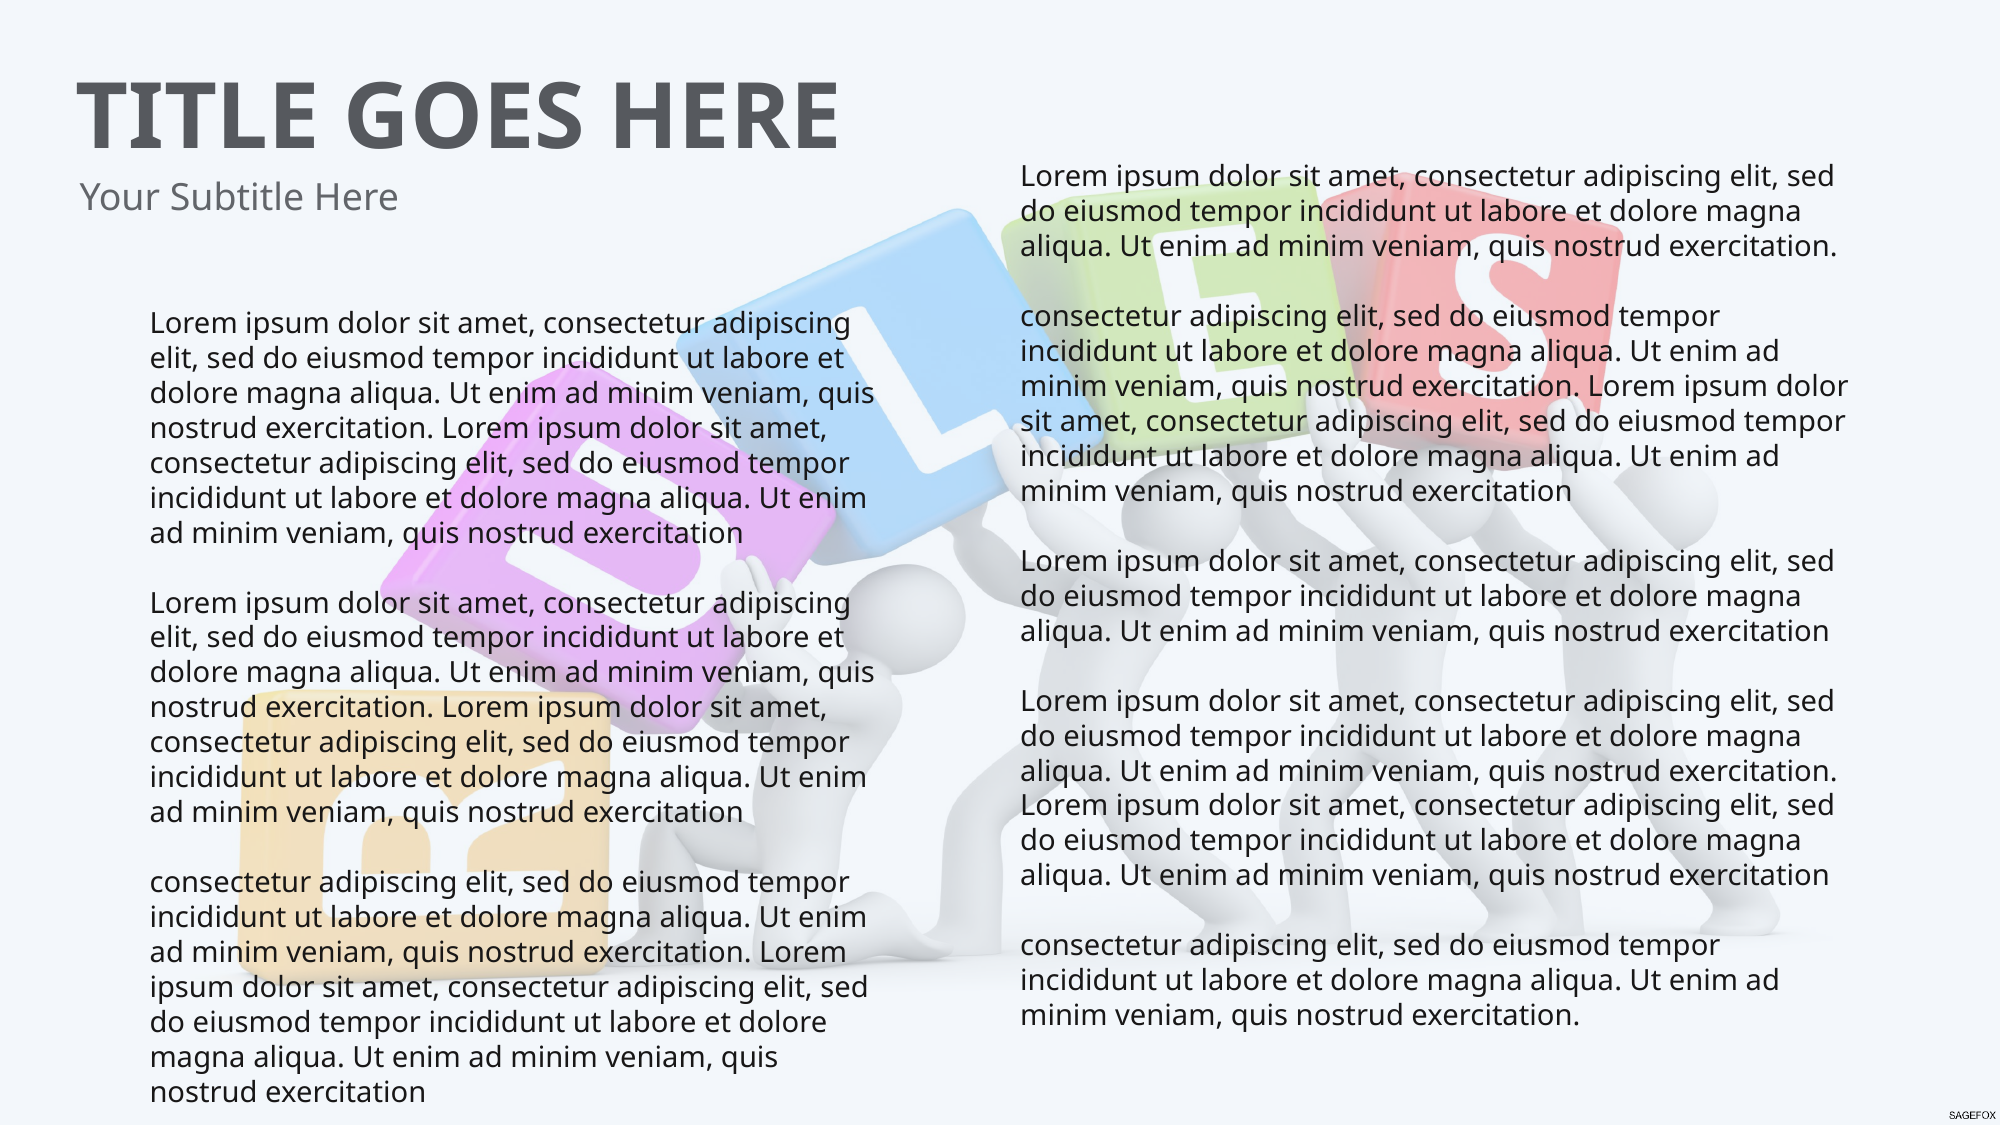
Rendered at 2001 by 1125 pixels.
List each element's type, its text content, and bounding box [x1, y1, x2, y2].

picture [1925, 0, 2001, 1125]
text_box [60, 49, 1020, 227]
text_box Lorem ipsum dolor sit amet, consectetur adipiscing elit, sed do eiusmod tempor incididunt ut labore et dolore magna aliqua. Ut enim ad minim veniam, quis nostrud exercitation. consectetur adipiscing elit, sed do eiusmod tempor incididunt ut labore et dolore magna aliqua. Ut enim ad minim veniam, quis nostrud exercitation. Lorem ipsum dolor sit amet, consectetur adipiscing elit, sed do eiusmod tempor incididunt ut labore et dolore magna aliqua. Ut enim ad minim veniam, quis nostrud exercitation Lorem ipsum dolor sit amet, consectetur adipiscing elit, sed do eiusmod tempor incididunt ut labore et dolore magna aliqua. Ut enim ad minim veniam, quis nostrud exercitation Lorem ipsum dolor sit amet, consectetur adipiscing elit, sed do eiusmod tempor incididunt ut labore et dolore magna aliqua. Ut enim ad minim veniam, quis nostrud exercitation. Lorem ipsum dolor sit amet, consectetur adipiscing elit, sed do eiusmod tempor incididunt ut labore et dolore magna aliqua. Ut enim ad minim veniam, quis nostrud exercitation consectetur adipiscing elit, sed do eiusmod tempor incididunt ut labore et dolore magna aliqua. Ut enim ad minim veniam, quis nostrud exercitation. [1005, 150, 1876, 1039]
text_box Lorem ipsum dolor sit amet, consectetur adipiscing elit, sed do eiusmod tempor incididunt ut labore et dolore magna aliqua. Ut enim ad minim veniam, quis nostrud exercitation. Lorem ipsum dolor sit amet, consectetur adipiscing elit, sed do eiusmod tempor incididunt ut labore et dolore magna aliqua. Ut enim ad minim veniam, quis nostrud exercitation Lorem ipsum dolor sit amet, consectetur adipiscing elit, sed do eiusmod tempor incididunt ut labore et dolore magna aliqua. Ut enim ad minim veniam, quis nostrud exercitation. Lorem ipsum dolor sit amet, consectetur adipiscing elit, sed do eiusmod tempor incididunt ut labore et dolore magna aliqua. Ut enim ad minim veniam, quis nostrud exercitation consectetur adipiscing elit, sed do eiusmod tempor incididunt ut labore et dolore magna aliqua. Ut enim ad minim veniam, quis nostrud exercitation. Lorem ipsum dolor sit amet, consectetur adipiscing elit, sed do eiusmod tempor incididunt ut labore et dolore magna aliqua. Ut enim ad minim veniam, quis nostrud exercitation [134, 296, 897, 1125]
